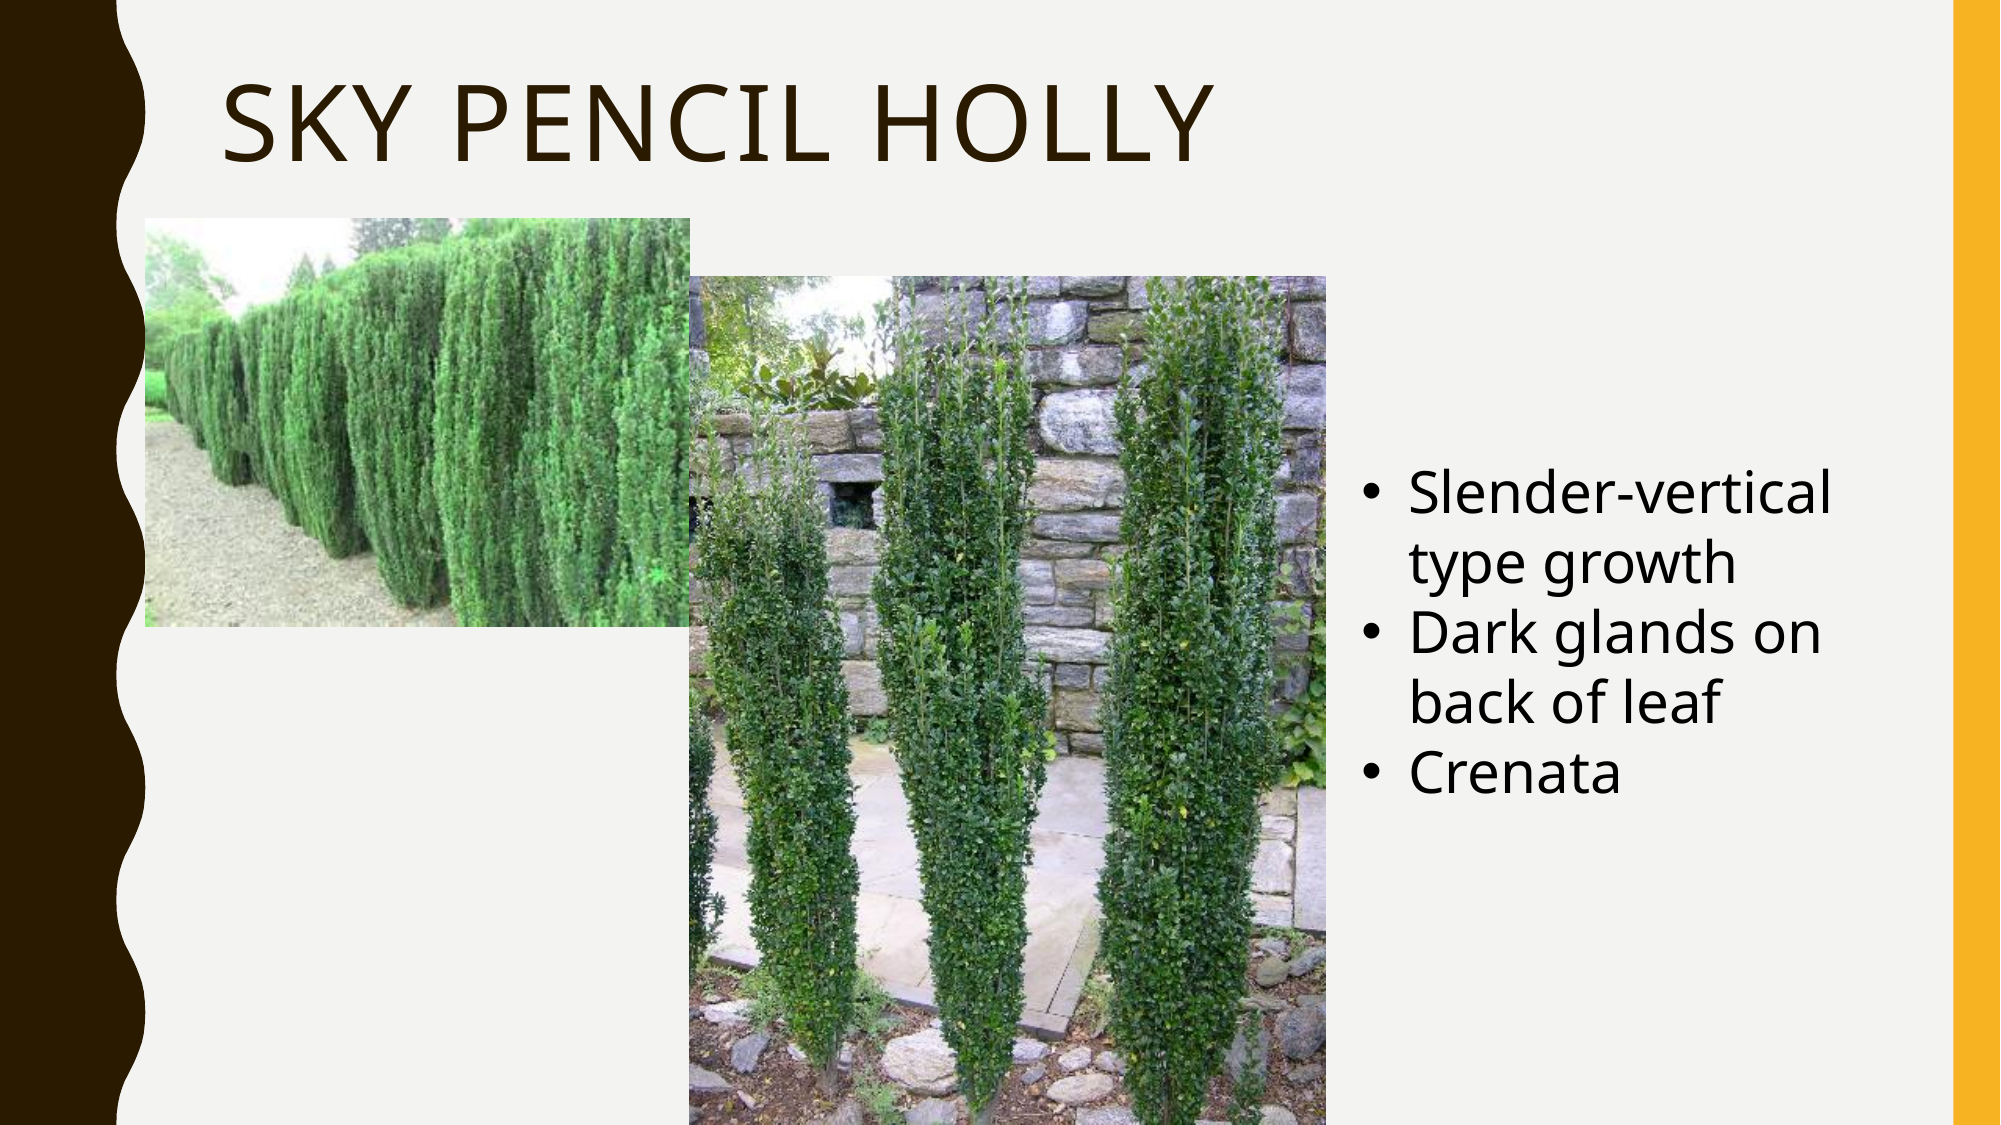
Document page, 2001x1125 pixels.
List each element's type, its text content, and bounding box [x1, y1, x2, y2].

text_box Slender-vertical type growth Dark glands on back of leaf Crenata [1346, 447, 1885, 813]
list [145, 219, 690, 627]
title Sky pencil holly [205, 62, 1875, 308]
picture [689, 276, 1326, 1125]
